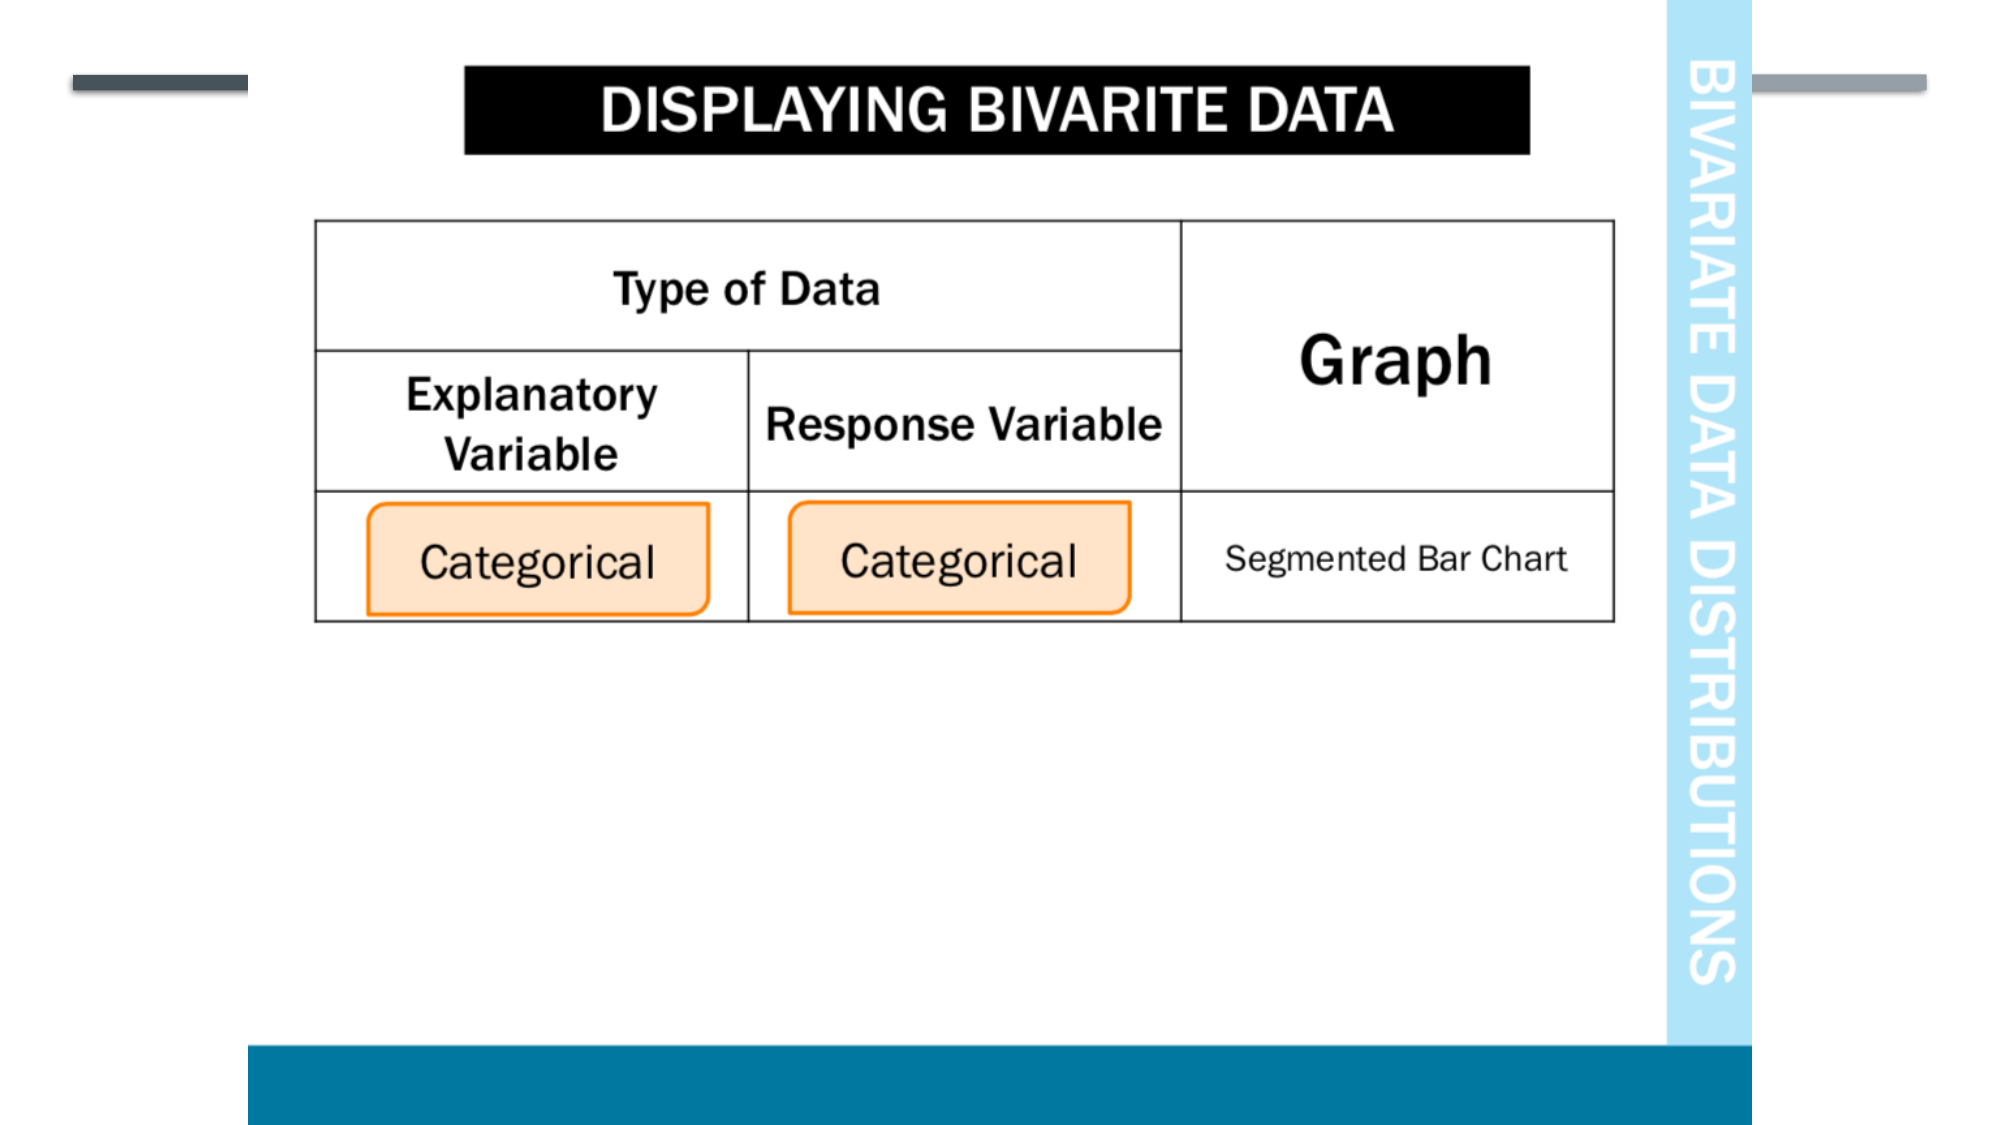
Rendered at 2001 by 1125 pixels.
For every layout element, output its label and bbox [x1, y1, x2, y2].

picture [247, 0, 1753, 1046]
